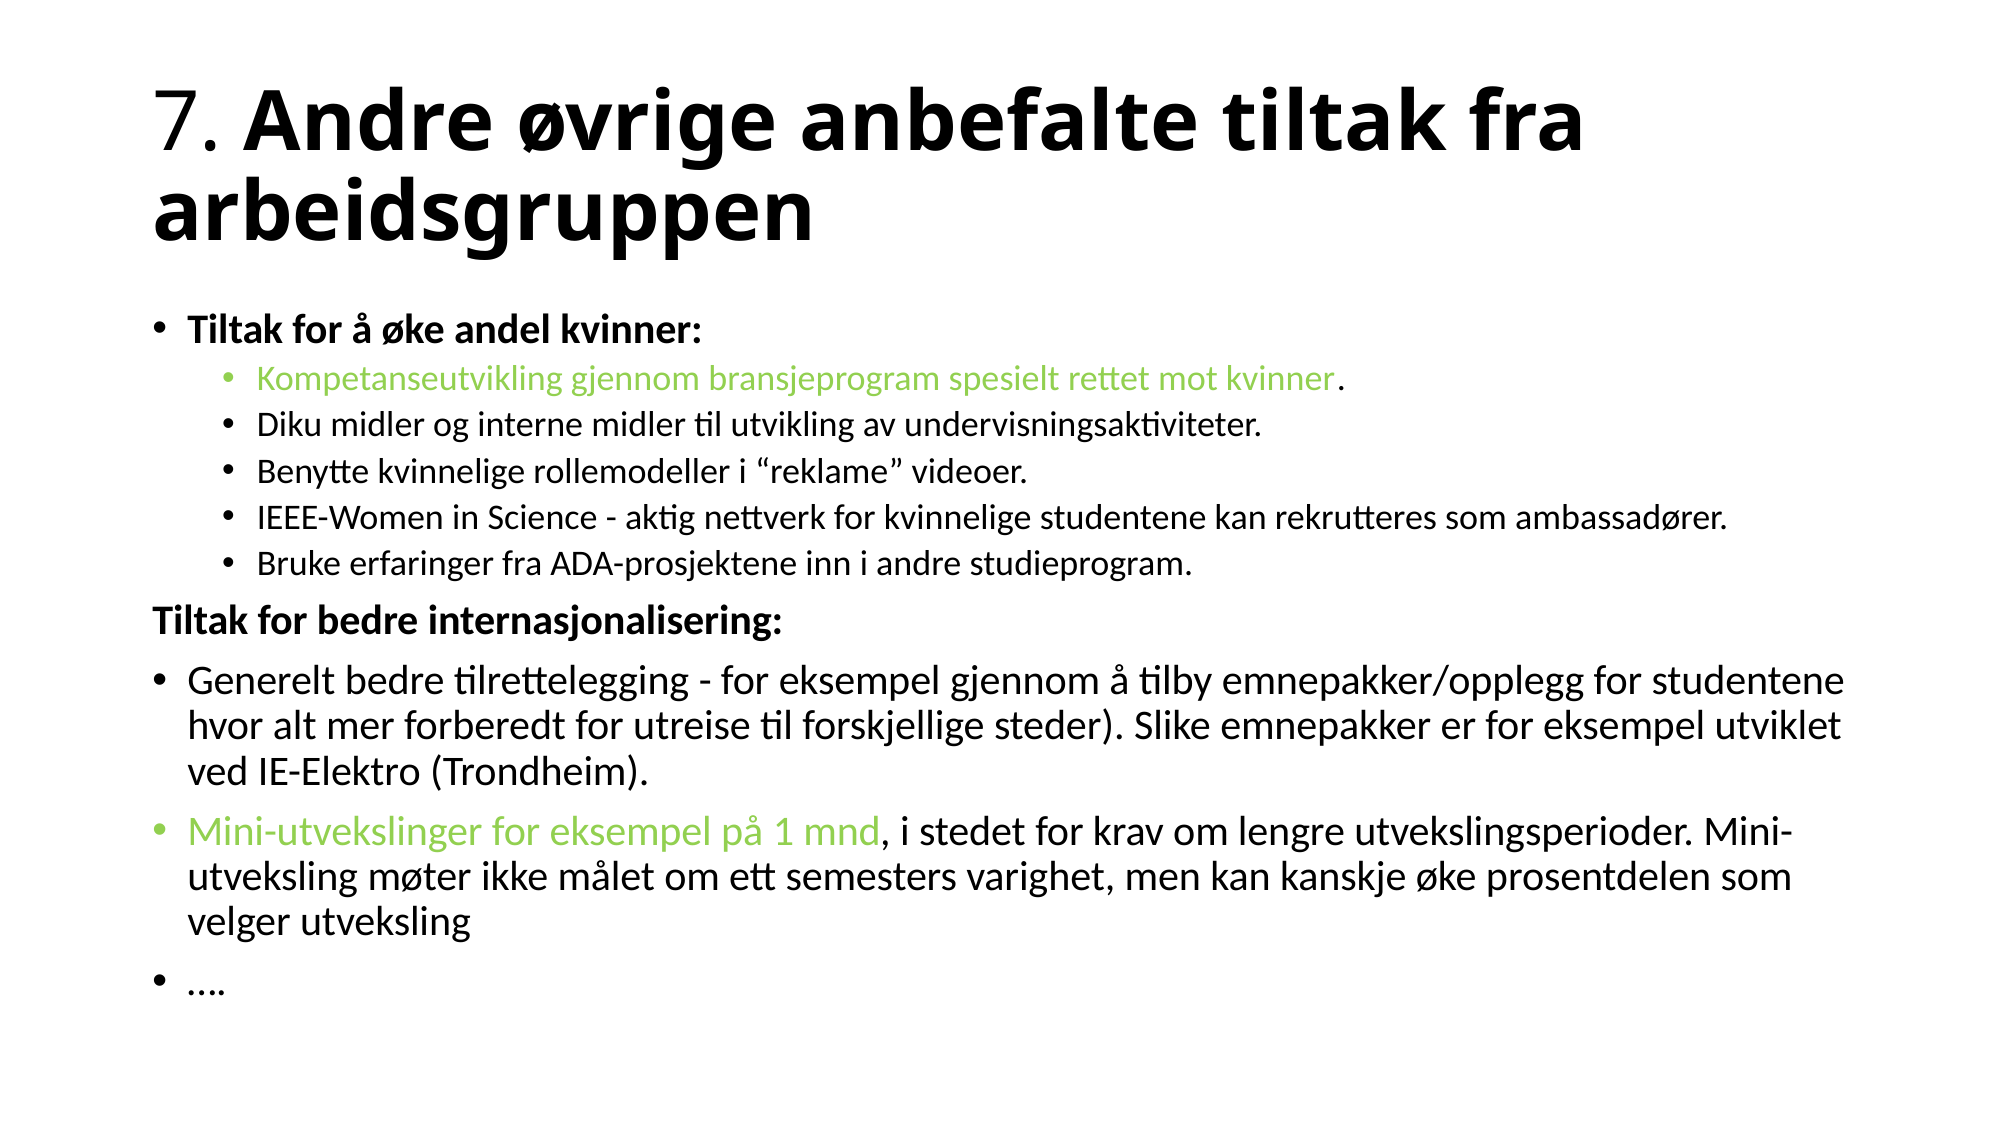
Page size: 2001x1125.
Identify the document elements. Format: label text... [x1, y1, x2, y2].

list Tiltak for å øke andel kvinner: Kompetanseutvikling gjennom bransjeprogram spesielt rettet mot kvinner. Diku midler og interne midler til utvikling av undervisningsaktiviteter. Benytte kvinnelige rollemodeller i “reklame” videoer. IEEE-Women in Science - aktig nettverk for kvinnelige studentene kan rekrutteres som ambassadører. Bruke erfaringer fra ADA-prosjektene inn i andre studieprogram. Tiltak for bedre internasjonalisering: Generelt bedre tilrettelegging - for eksempel gjennom å tilby emnepakker/opplegg for studentene hvor alt mer forberedt for utreise til forskjellige steder). Slike emnepakker er for eksempel utviklet ved IE-Elektro (Trondheim). Mini-utvekslinger for eksempel på 1 mnd, i stedet for krav om lengre utvekslingsperioder. Mini-utveksling møter ikke målet om ett semesters varighet, men kan kanskje øke prosentdelen som velger utveksling …. [137, 299, 1863, 1014]
title 7. Andre øvrige anbefalte tiltak fra arbeidsgruppen [137, 59, 1863, 278]
